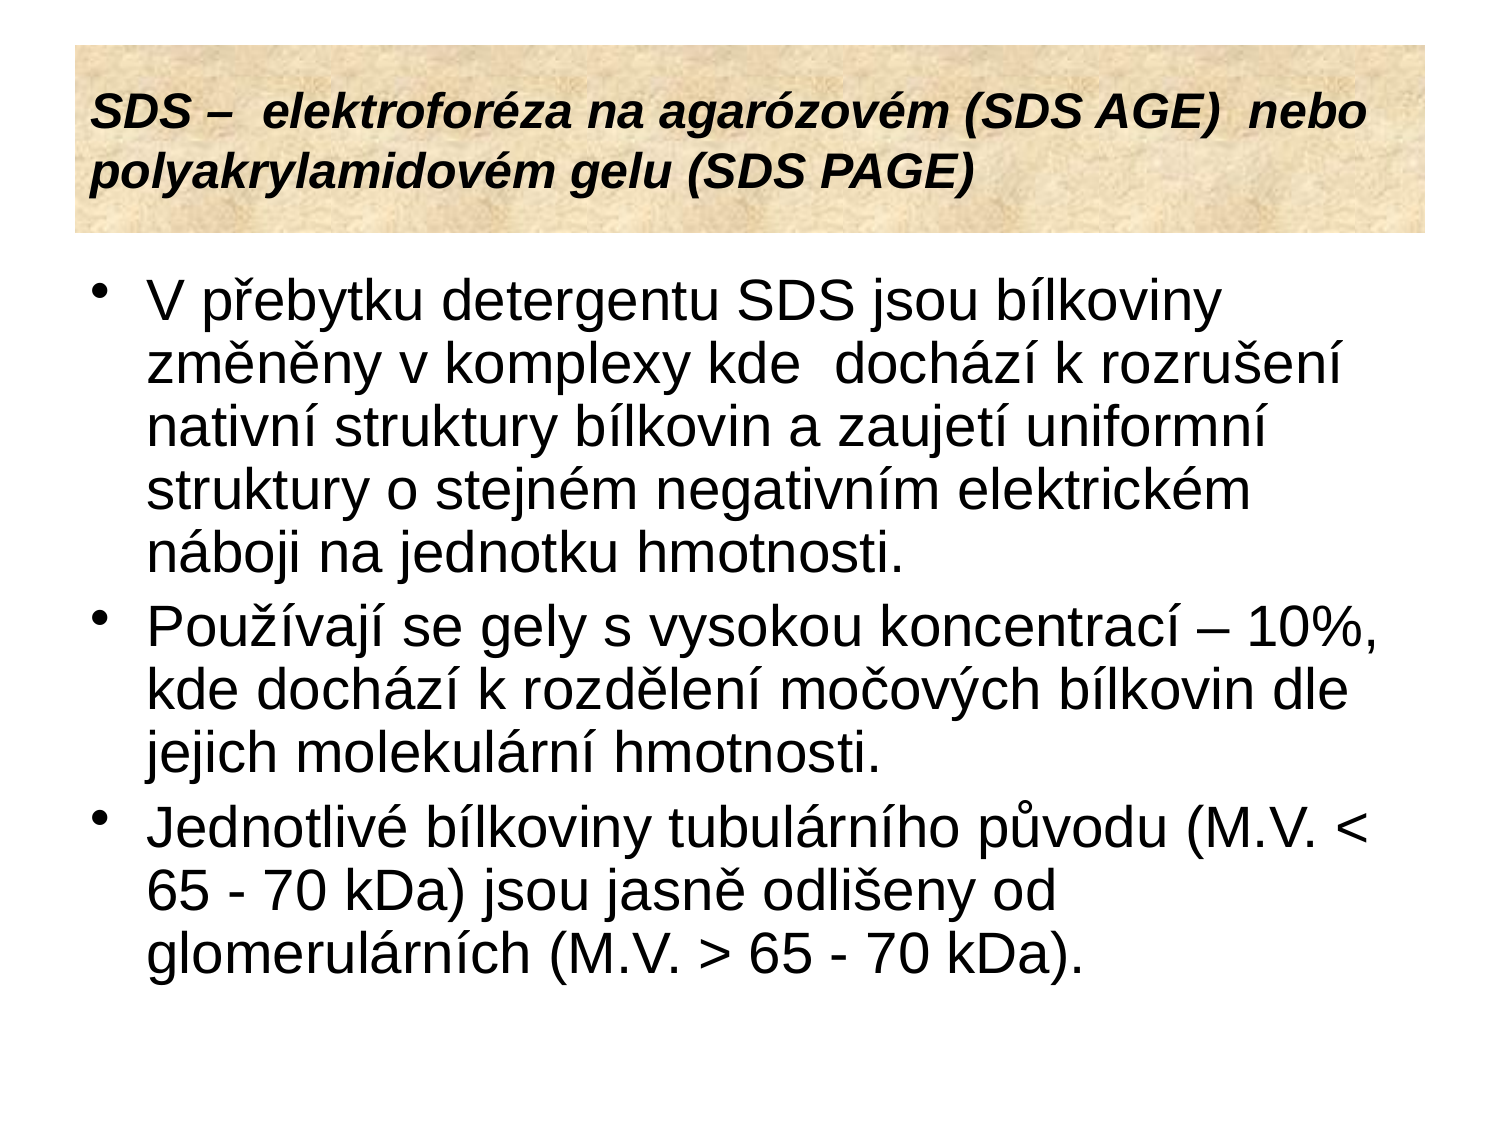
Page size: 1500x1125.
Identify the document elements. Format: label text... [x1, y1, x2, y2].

title SDS – elektroforéza na agarózovém (SDS AGE) nebo polyakrylamidovém gelu (SDS PAGE) [74, 44, 1426, 233]
list V přebytku detergentu SDS jsou bílkoviny změněny v komplexy kde dochází k rozrušení nativní struktury bílkovin a zaujetí uniformní struktury o stejném negativním elektrickém náboji na jednotku hmotnosti. Používají se gely s vysokou koncentrací – 10%, kde dochází k rozdělení močových bílkovin dle jejich molekulární hmotnosti. Jednotlivé bílkoviny tubulárního původu (M.V. < 65 - 70 kDa) jsou jasně odlišeny od glomerulárních (M.V. > 65 - 70 kDa). [74, 262, 1426, 1006]
